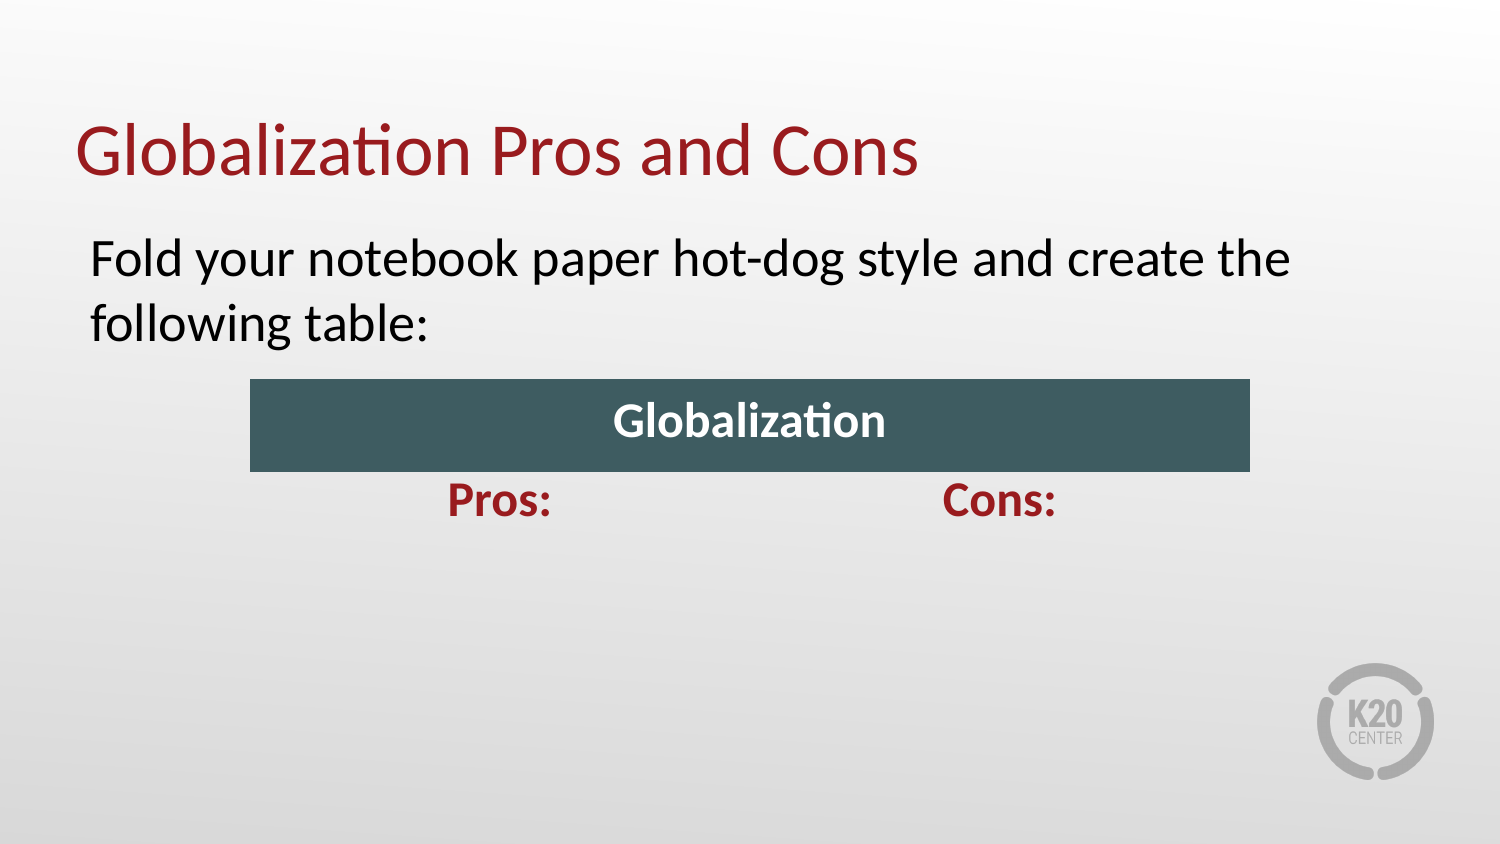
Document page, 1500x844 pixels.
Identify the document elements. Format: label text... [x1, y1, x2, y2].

table_header Globalization [250, 379, 1250, 472]
list Fold your notebook paper hot-dog style and create the following table: [75, 214, 1425, 356]
table_cell Pros: [250, 472, 750, 755]
title Globalization Pros and Cons [75, 50, 1425, 191]
table_cell Cons: [750, 472, 1250, 755]
picture [1300, 646, 1451, 797]
